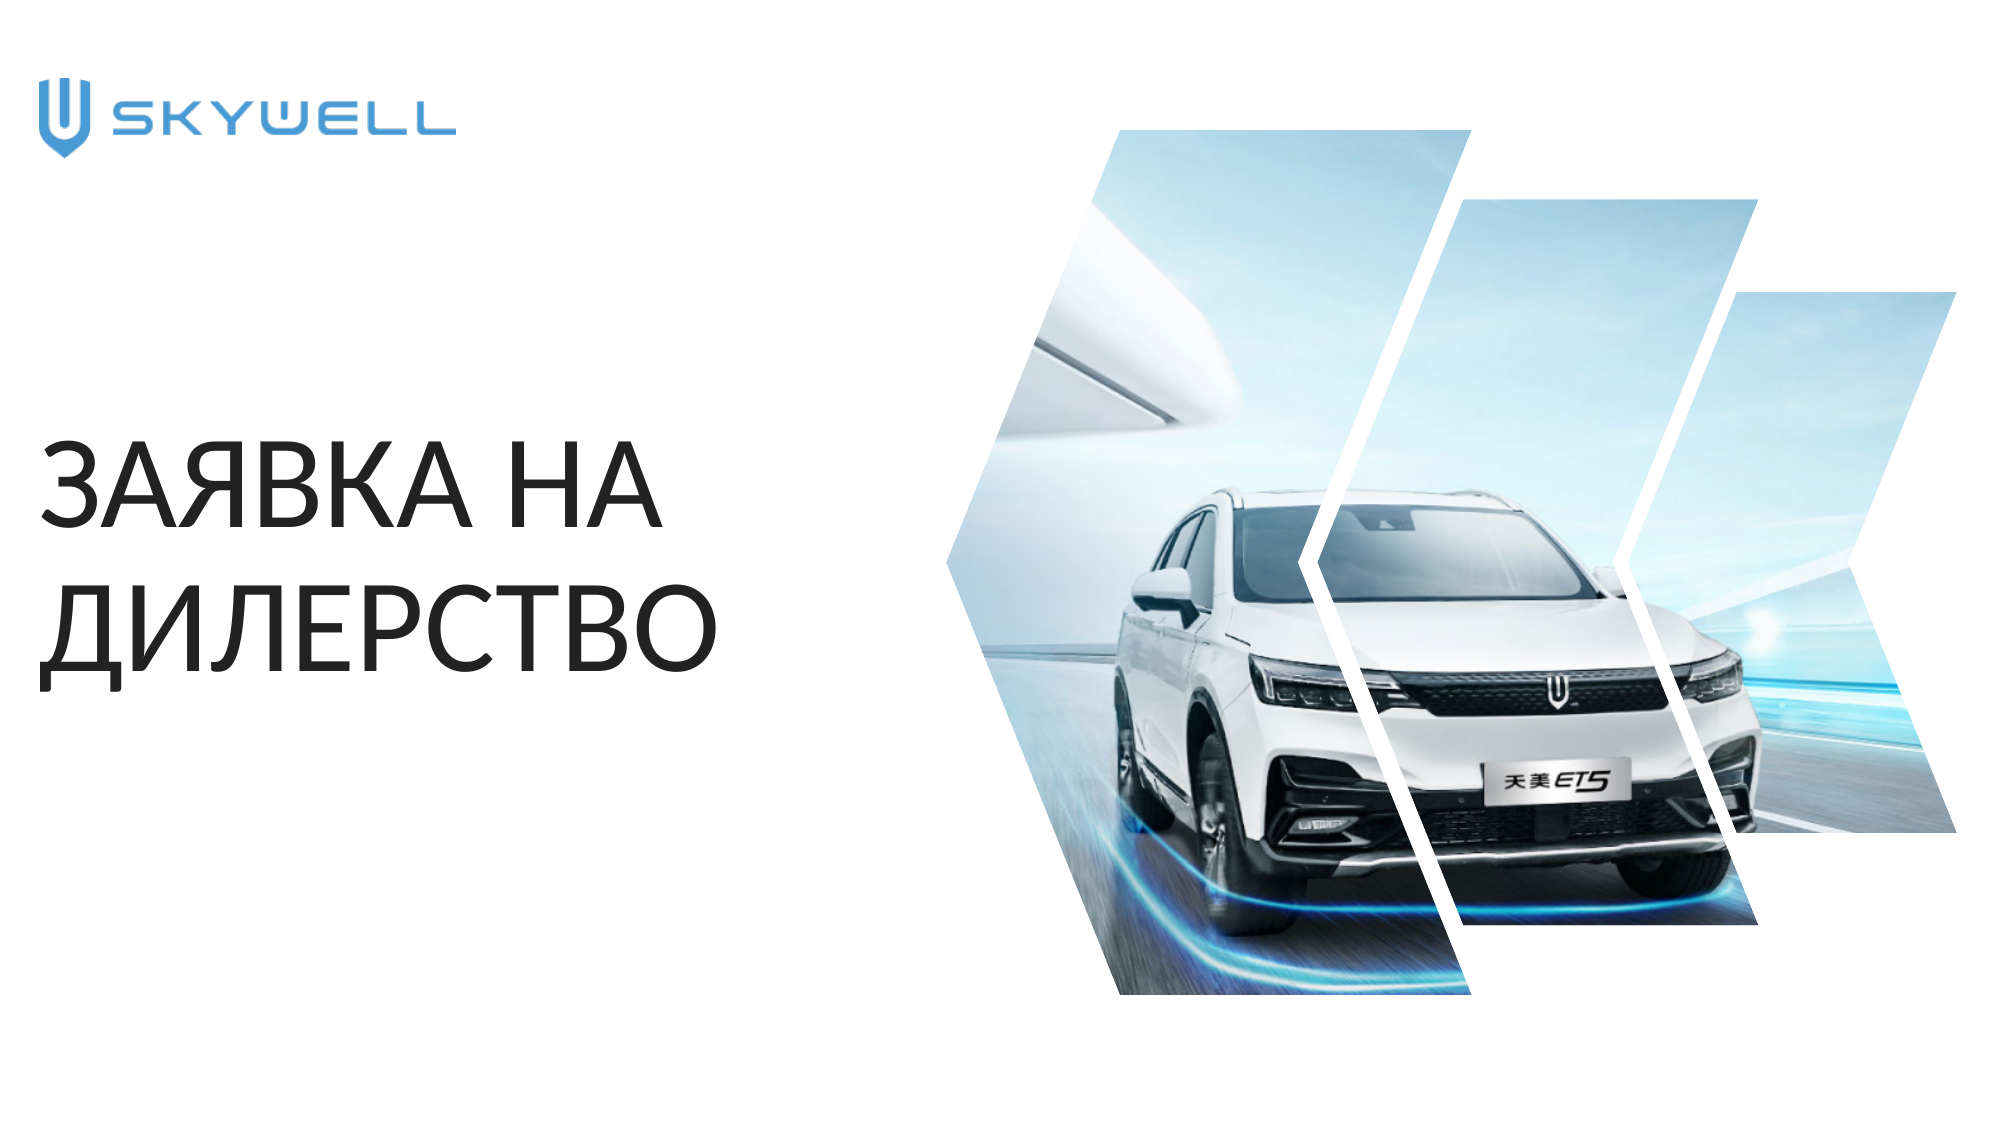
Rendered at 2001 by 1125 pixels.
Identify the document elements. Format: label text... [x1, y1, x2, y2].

picture [38, 77, 457, 159]
text_box ЗАЯВКА НА ДИЛЕРСТВО [23, 404, 874, 720]
picture [946, 129, 1957, 995]
